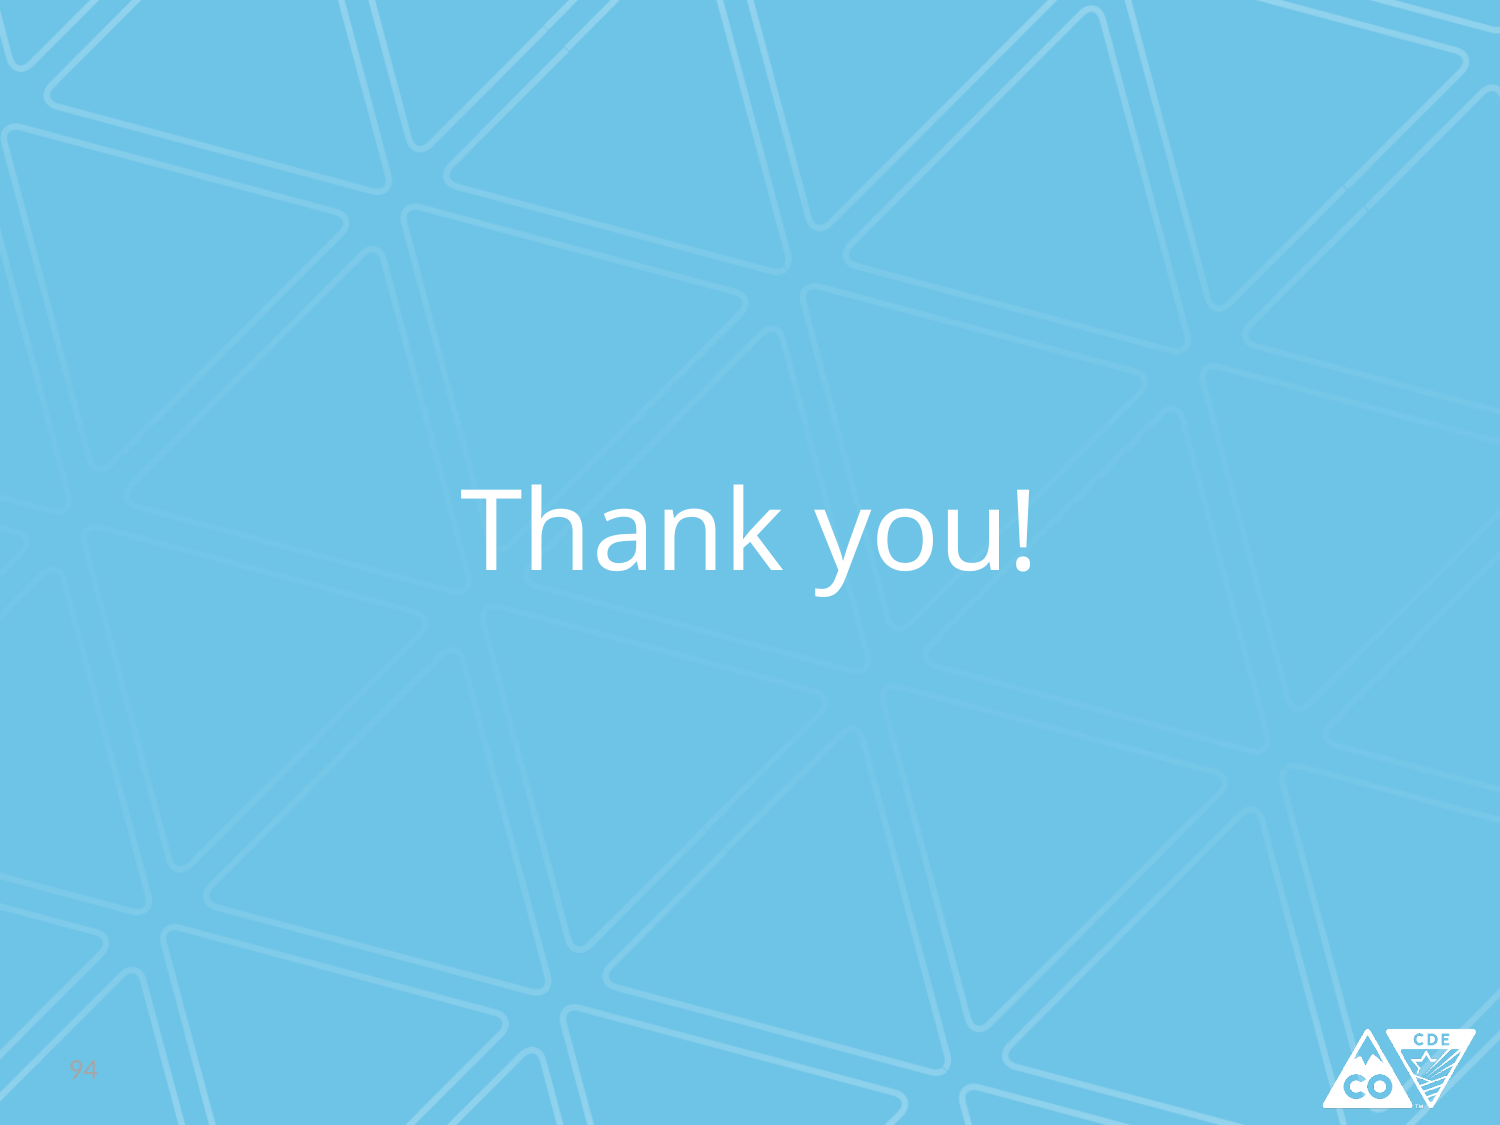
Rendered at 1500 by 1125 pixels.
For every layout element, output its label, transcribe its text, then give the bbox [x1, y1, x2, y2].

slide_number 94 [45, 1042, 122, 1103]
title Thank you! [112, 338, 1388, 730]
picture [0, 0, 1500, 1125]
